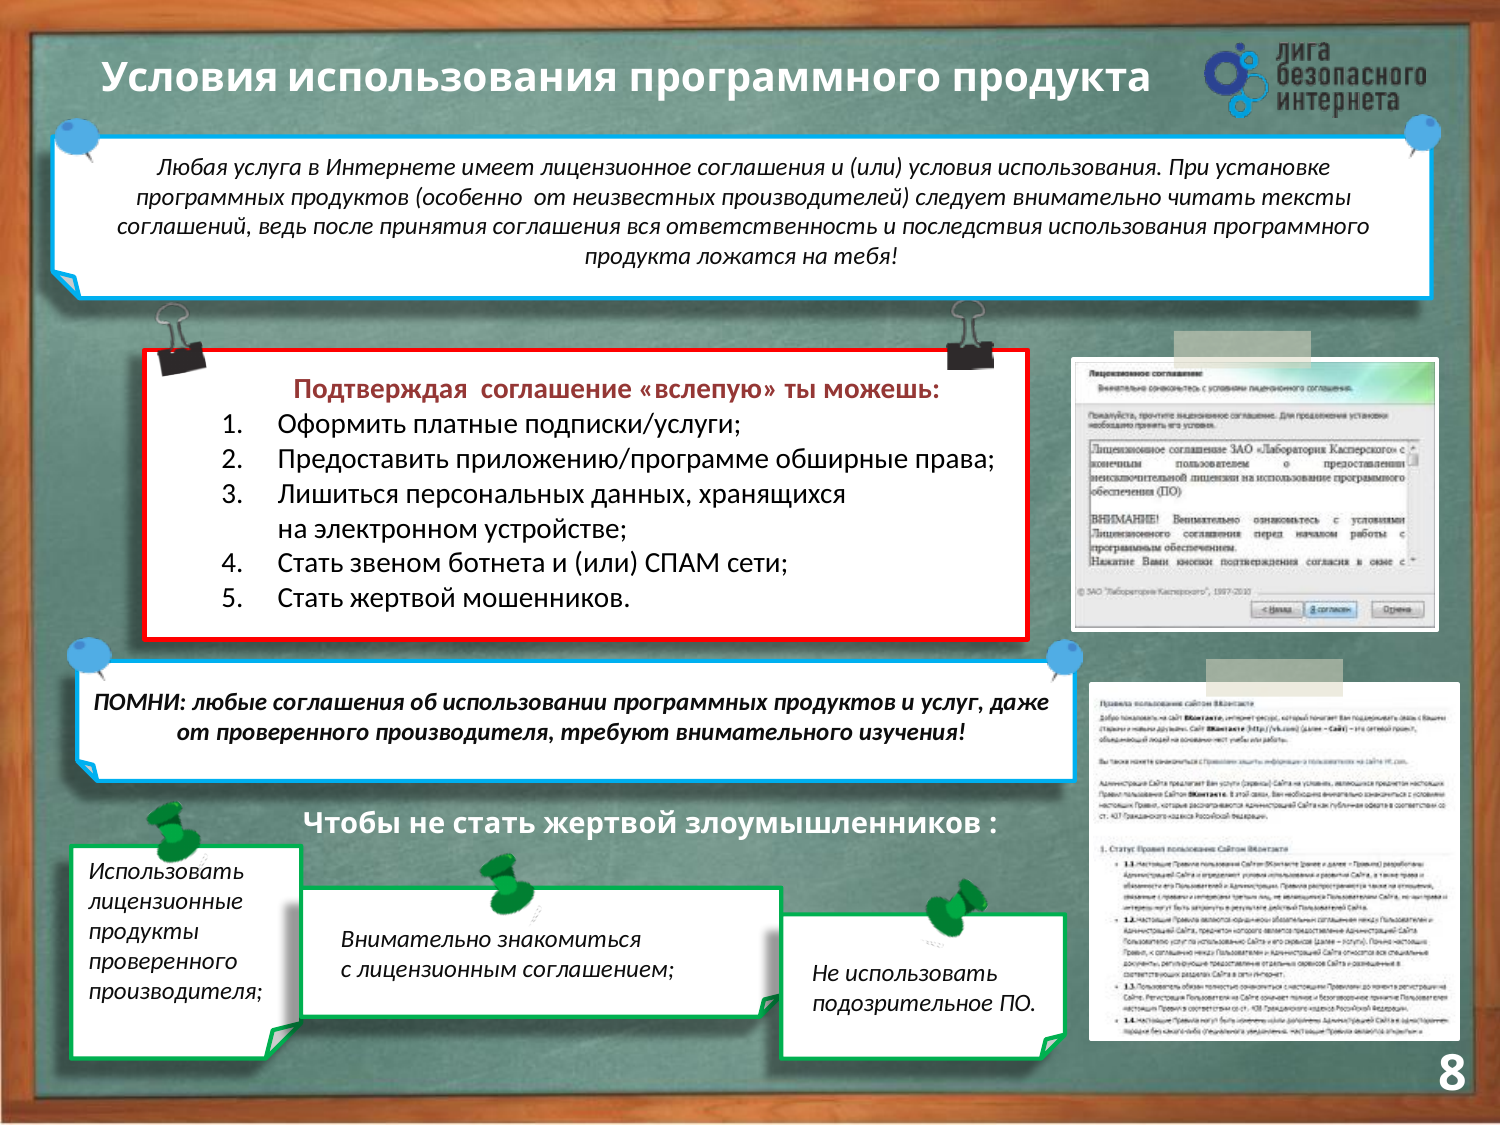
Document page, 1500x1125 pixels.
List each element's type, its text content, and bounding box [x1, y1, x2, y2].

picture [0, 0, 1500, 1125]
text_box Чтобы не стать жертвой злоумышленников : [401, 792, 1073, 852]
text_box Условия использования программного продукта [42, 30, 1211, 120]
slide_number 8 [1074, 1042, 1483, 1106]
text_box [52, 136, 1432, 299]
text_box Подтверждая соглашение «вслепую» ты можешь: Оформить платные подписки/услуги; Предоставить приложению/программе обширные права; Лишиться персональных данных, хранящихся на электронном устройстве; Стать звеном ботнета и (или) СПАМ сети; Стать жертвой мошенников. [204, 366, 1030, 616]
text_box [142, 348, 1030, 641]
text_box [1172, 329, 1313, 359]
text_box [76, 660, 1076, 782]
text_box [781, 914, 1068, 1059]
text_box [70, 769, 396, 1090]
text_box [300, 887, 782, 1018]
text_box [1204, 657, 1345, 684]
